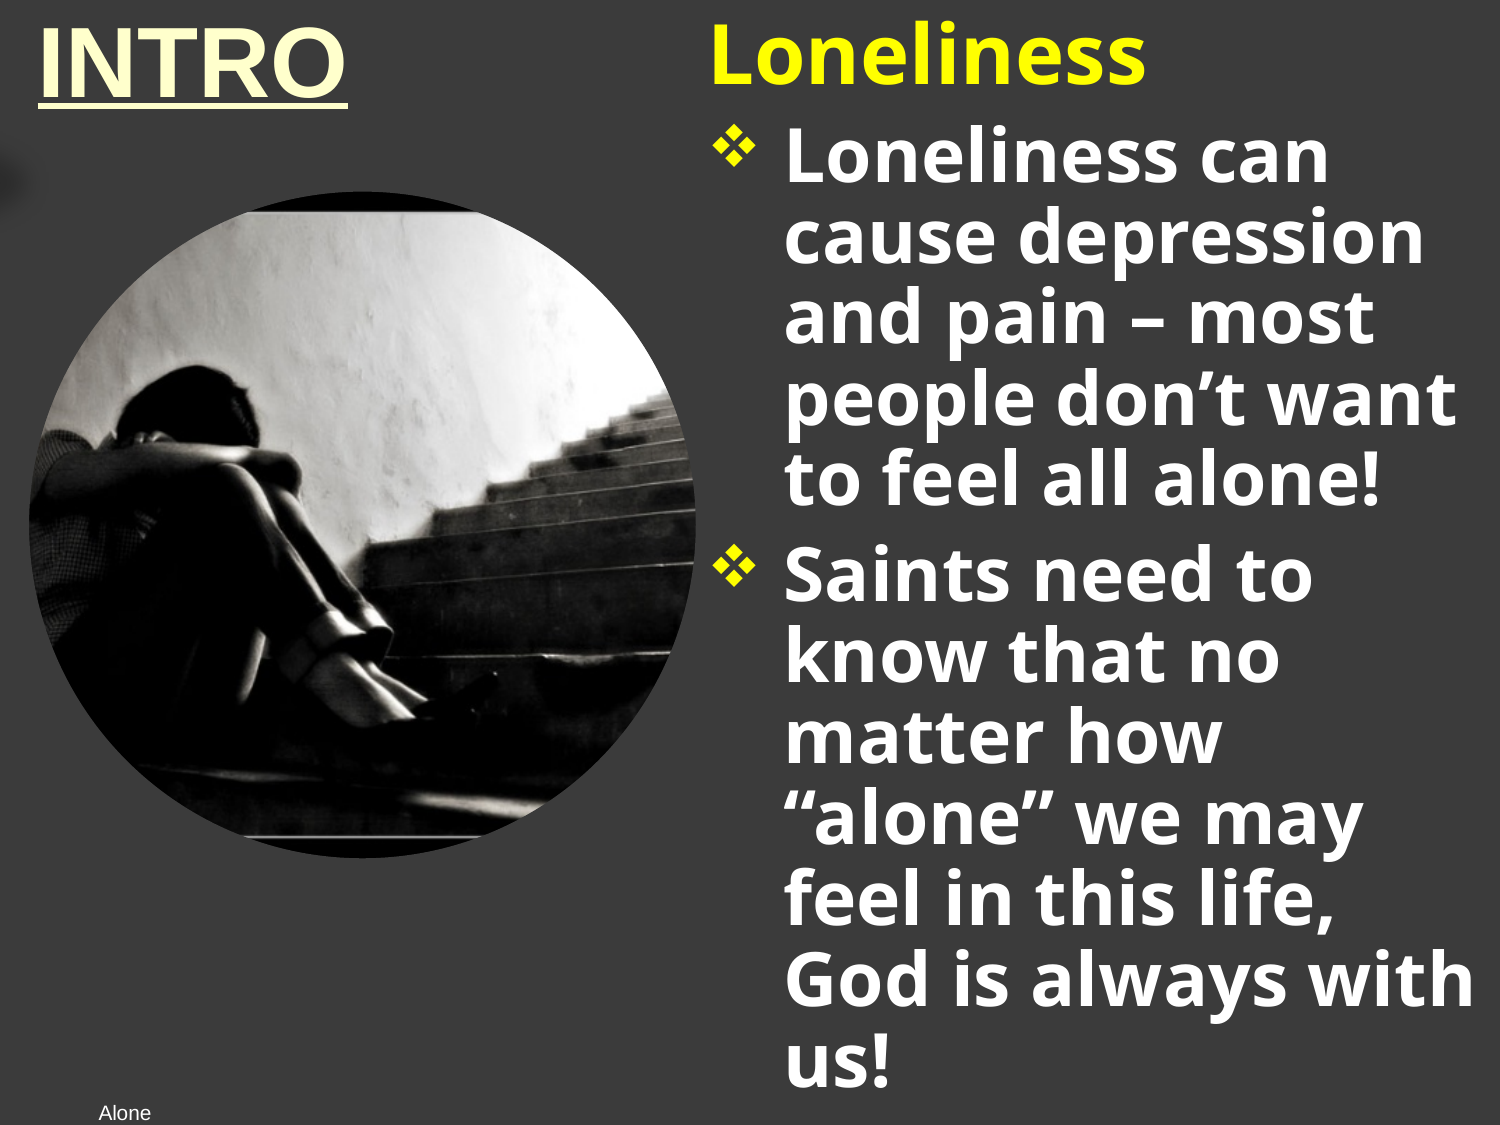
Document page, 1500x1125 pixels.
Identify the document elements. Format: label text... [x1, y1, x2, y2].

picture [24, 187, 701, 863]
text_box Loneliness Loneliness can cause depression and pain – most people don’t want to feel all alone! Saints need to know that no matter how “alone” we may feel in this life, God is always with us! [699, 12, 1500, 1125]
title INTRO [0, 0, 1500, 125]
footer Alone [0, 1065, 250, 1125]
